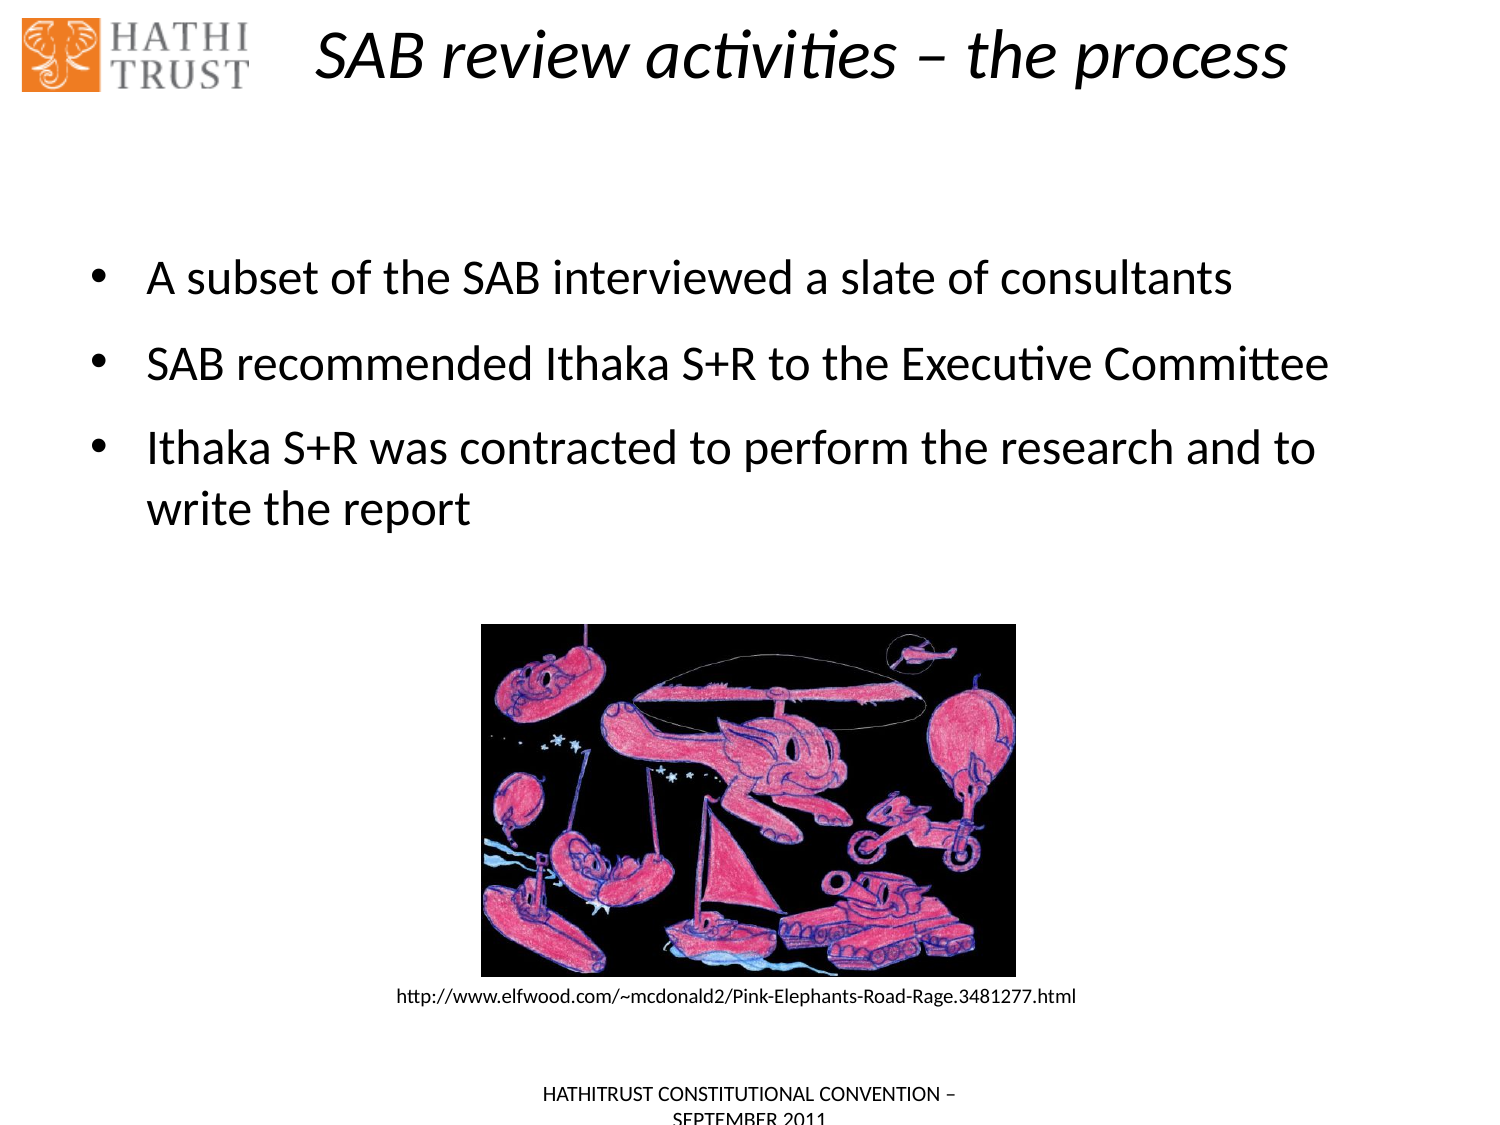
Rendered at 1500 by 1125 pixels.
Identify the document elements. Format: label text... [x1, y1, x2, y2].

picture [481, 624, 1017, 977]
picture [21, 18, 249, 92]
title SAB review activities – the process [300, 0, 1500, 100]
list A subset of the SAB interviewed a slate of consultants SAB recommended Ithaka S+R to the Executive Committee Ithaka S+R was contracted to perform the research and to write the report [75, 237, 1425, 1063]
text_box http://www.elfwood.com/~mcdonald2/Pink-Elephants-Road-Rage.3481277.html [381, 975, 1132, 1015]
